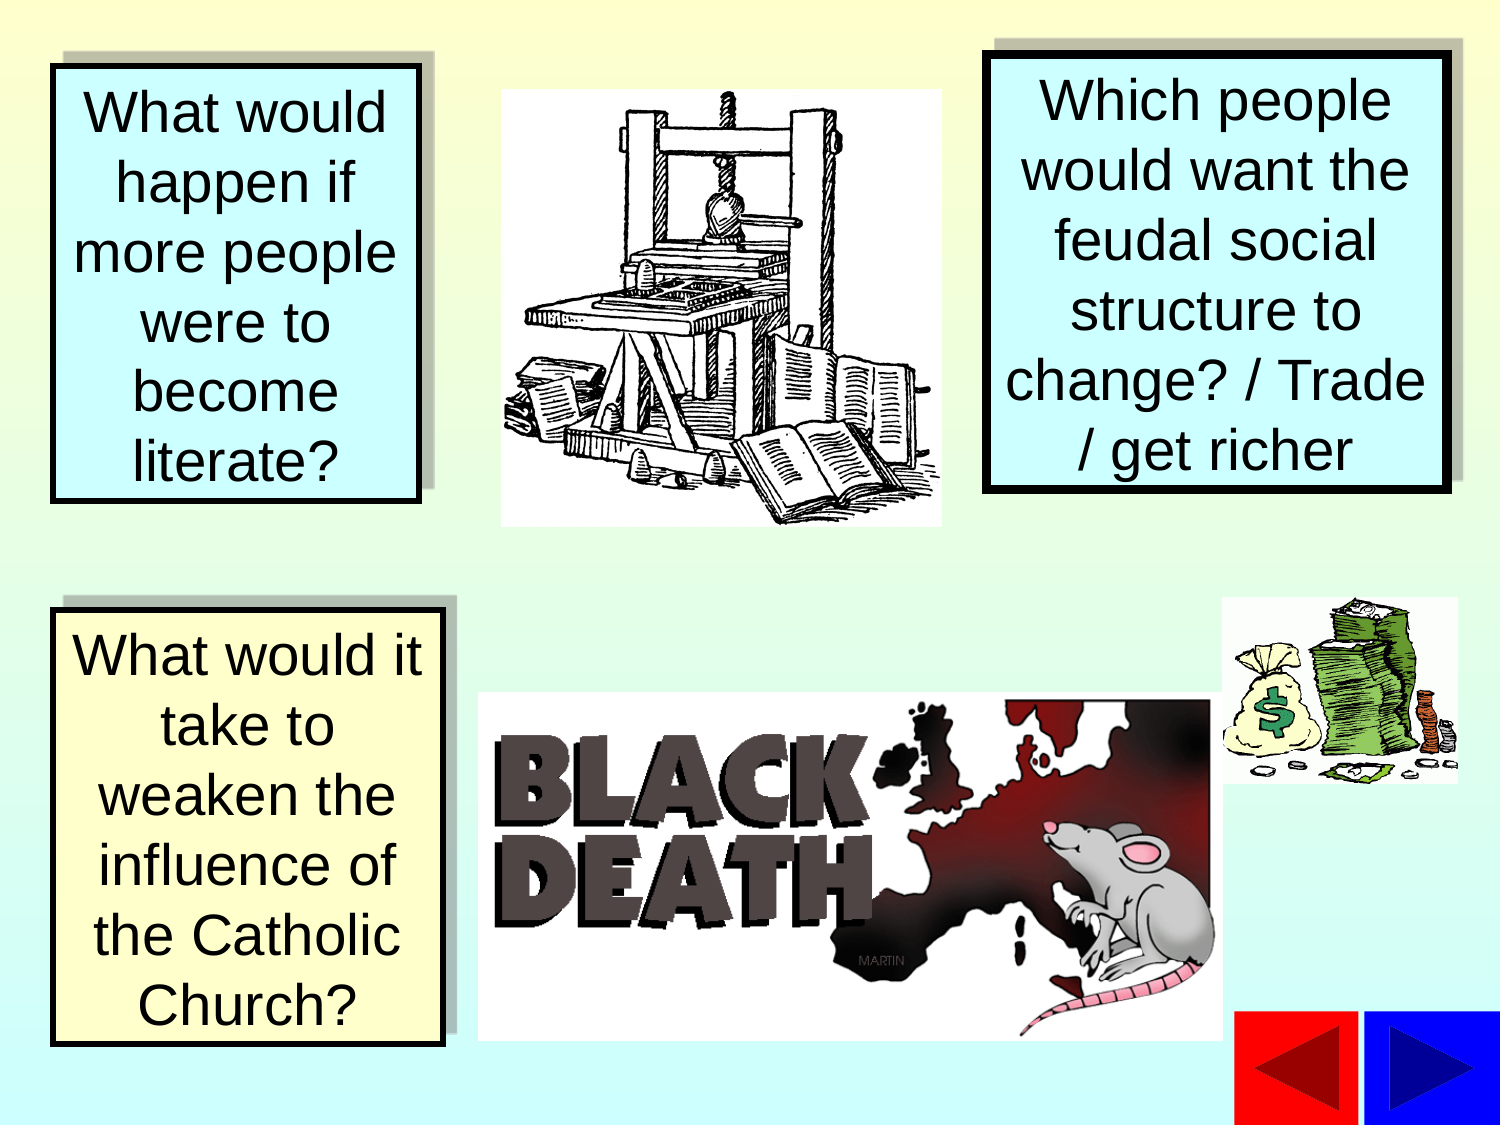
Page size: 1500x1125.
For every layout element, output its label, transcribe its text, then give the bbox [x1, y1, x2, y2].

text_box [1234, 1011, 1359, 1125]
text_box [1364, 1011, 1500, 1125]
picture [478, 597, 1458, 1042]
text_box Which people would want the feudal social structure to change? / Trade / get richer [986, 54, 1447, 490]
text_box What would it take to weaken the influence of the Catholic Church? [53, 609, 444, 1045]
picture [501, 89, 942, 528]
text_box What would happen if more people were to become literate? [53, 66, 420, 501]
